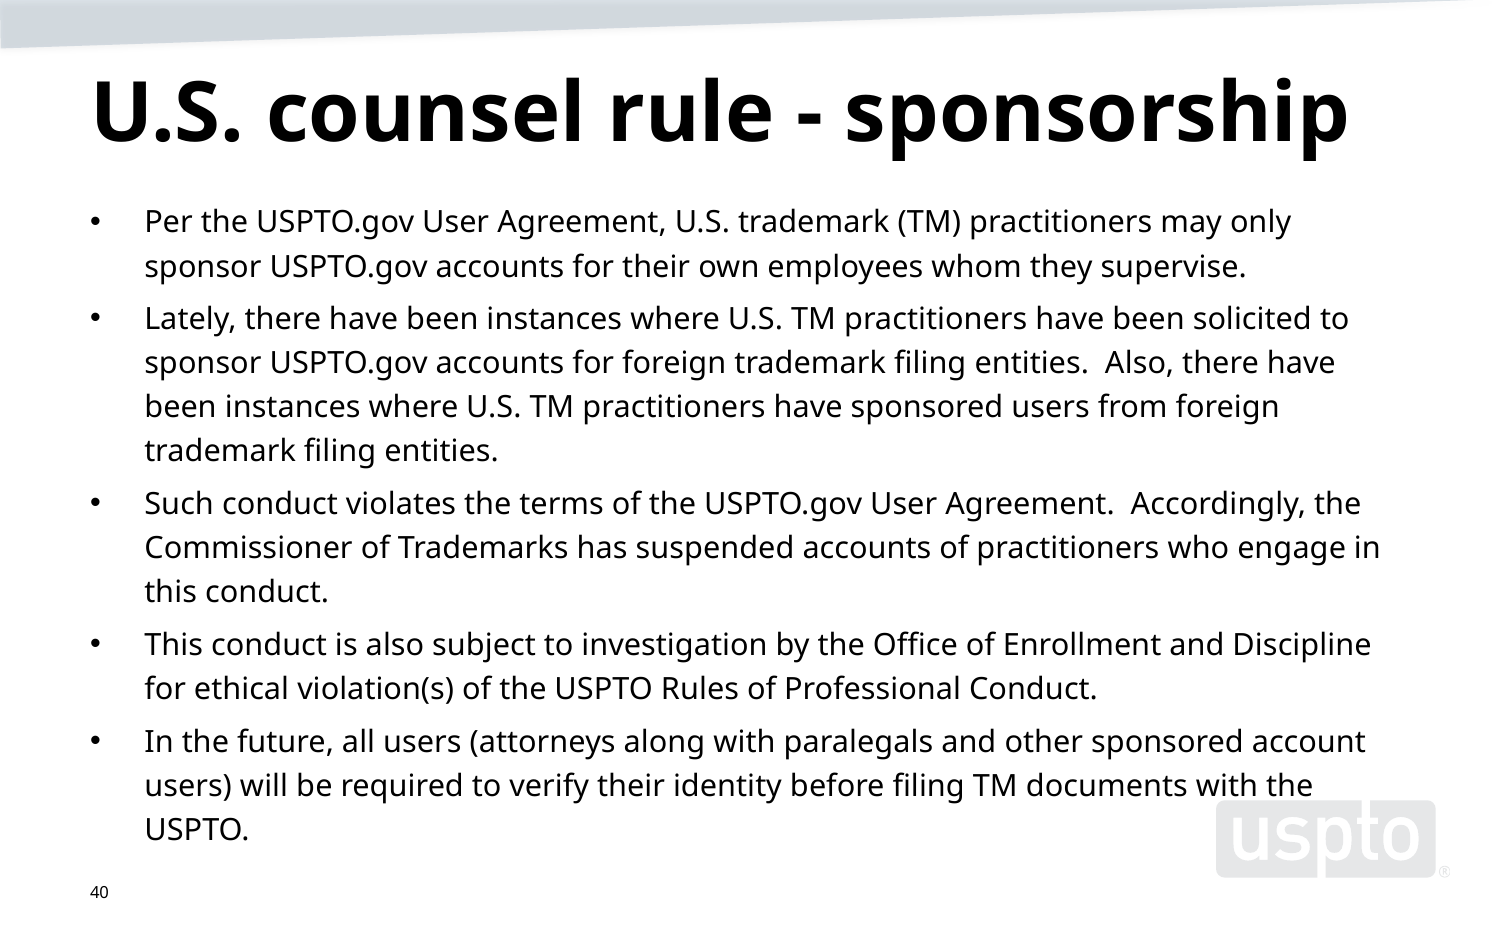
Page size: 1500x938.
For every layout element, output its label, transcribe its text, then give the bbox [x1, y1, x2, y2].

slide_number 40 [75, 868, 413, 919]
list Per the USPTO.gov User Agreement, U.S. trademark (TM) practitioners may only sponsor USPTO.gov accounts for their own employees whom they supervise. Lately, there have been instances where U.S. TM practitioners have been solicited to sponsor USPTO.gov accounts for foreign trademark filing entities. Also, there have been instances where U.S. TM practitioners have sponsored users from foreign trademark filing entities. Such conduct violates the terms of the USPTO.gov User Agreement. Accordingly, the Commissioner of Trademarks has suspended accounts of practitioners who engage in this conduct. This conduct is also subject to investigation by the Office of Enrollment and Discipline for ethical violation(s) of the USPTO Rules of Professional Conduct. In the future, all users (attorneys along with paralegals and other sponsored account users) will be required to verify their identity before filing TM documents with the USPTO. [75, 207, 1425, 859]
title U.S. counsel rule - sponsorship [75, 50, 1425, 207]
